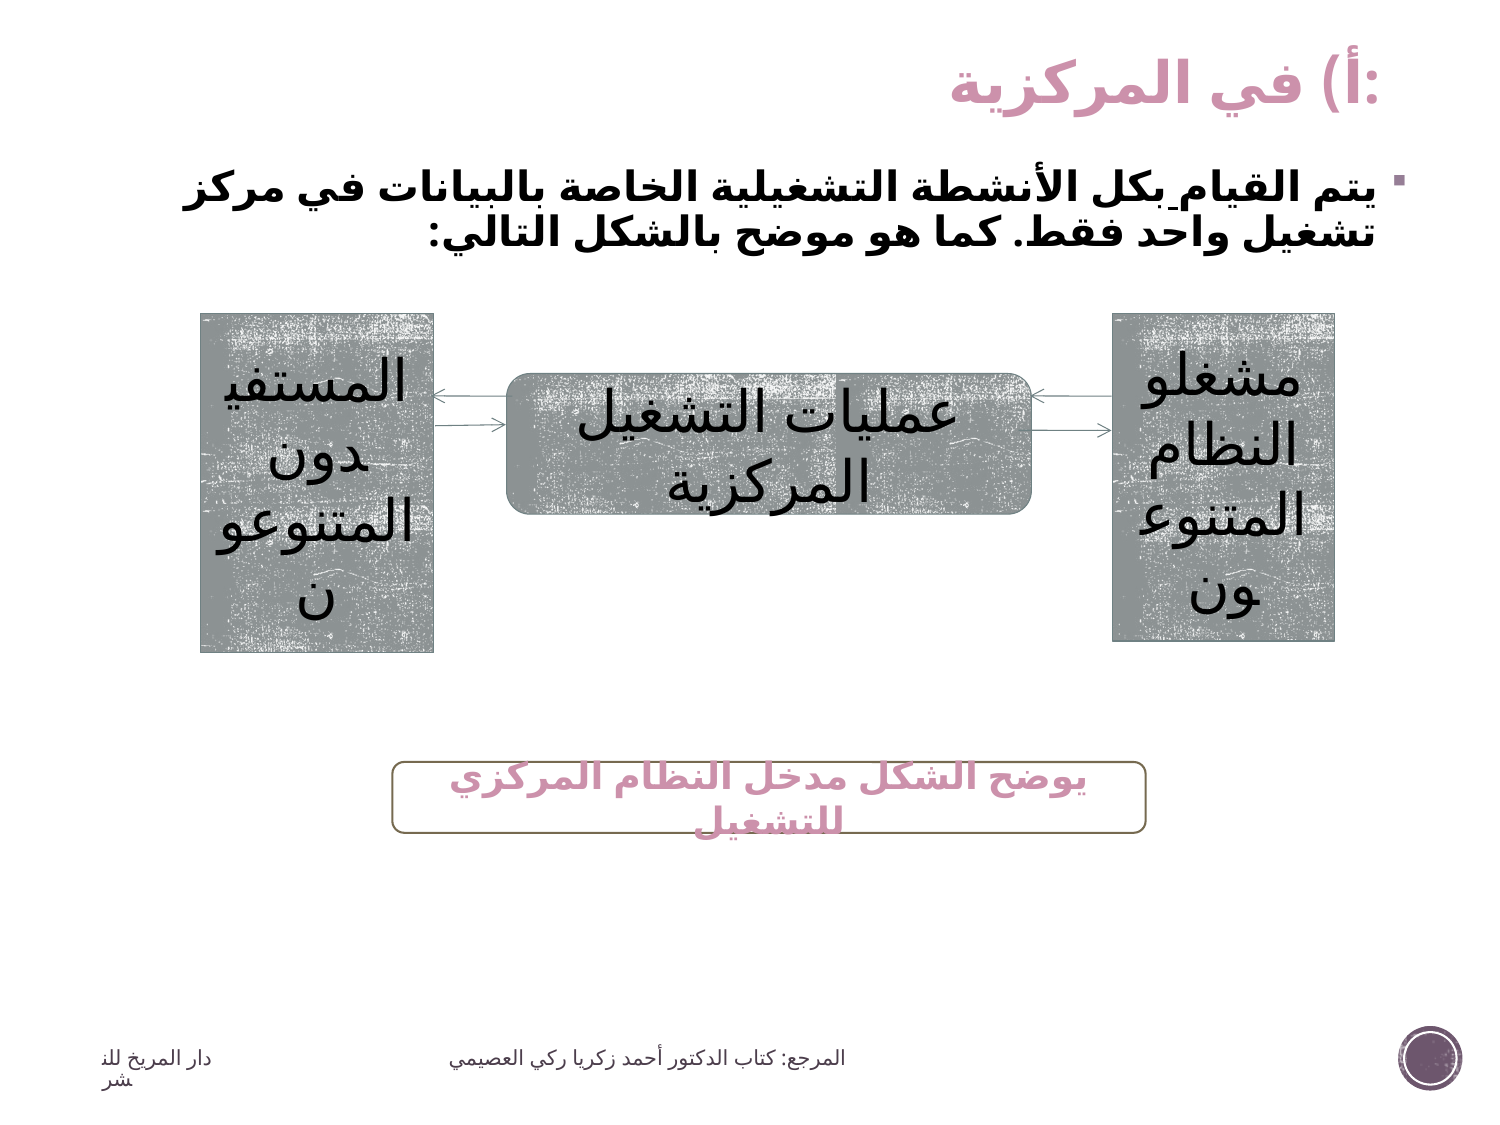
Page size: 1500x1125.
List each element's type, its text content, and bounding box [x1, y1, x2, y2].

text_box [200, 313, 1335, 832]
title أ) في المركزية: [728, 46, 1426, 124]
list يتم القيام بكل الأنشطة التشغيلية الخاصة بالبيانات في مركز تشغيل واحد فقط. كما هو موضح بالشكل التالي: [112, 157, 1423, 279]
footer المرجع: كتاب الدكتور أحمد زكريا ركي العصيمي دار المريخ للنشر [112, 1028, 891, 1089]
